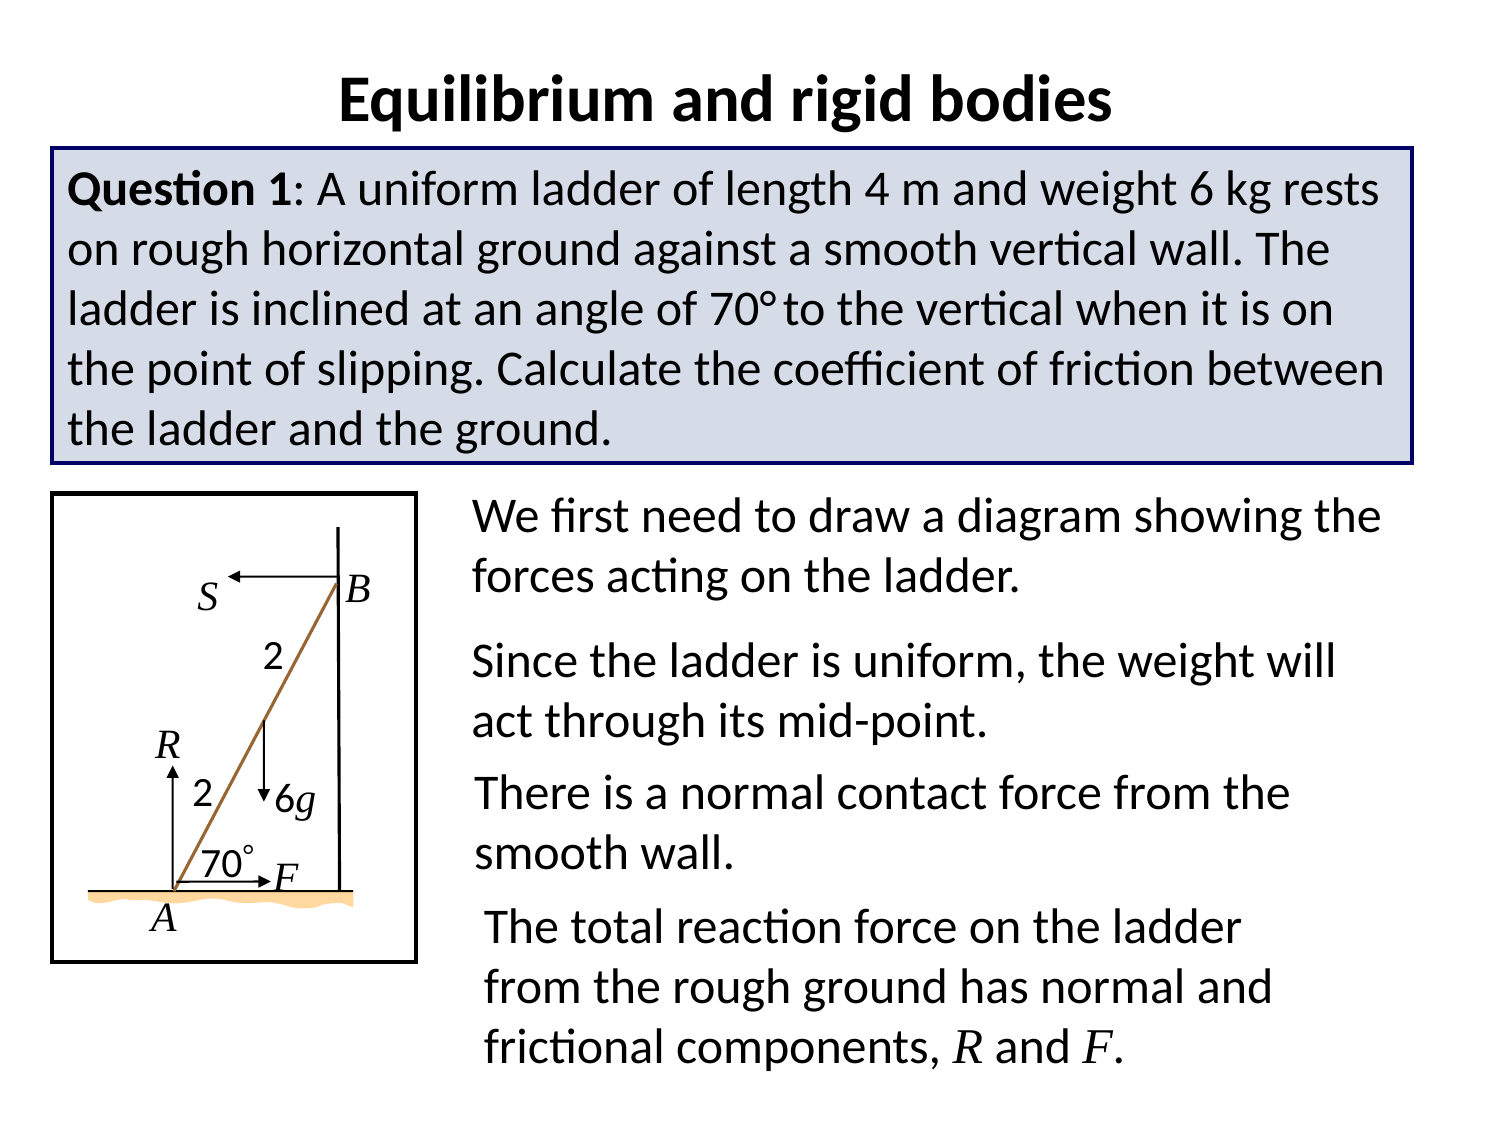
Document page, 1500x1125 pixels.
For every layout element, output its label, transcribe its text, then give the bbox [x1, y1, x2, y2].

text_box There is a normal contact force from the smooth wall. [459, 752, 1407, 888]
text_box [52, 493, 417, 963]
text_box The total reaction force on the ladder from the rough ground has normal and frictional components, R and F. [469, 886, 1367, 1082]
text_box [140, 708, 310, 890]
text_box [182, 560, 338, 615]
text_box We first need to draw a diagram showing the forces acting on the ladder. [457, 475, 1406, 610]
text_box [177, 620, 340, 821]
text_box Since the ladder is uniform, the weight will act through its mid-point. [456, 619, 1424, 755]
text_box Question 1: A uniform ladder of length 4 m and weight 6 kg rests on rough horizontal ground against a smooth vertical wall. The ladder is inclined at an angle of 70° to the vertical when it is on the point of slipping. Calculate the coefficient of friction between the ladder and the ground. [52, 148, 1413, 463]
title Equilibrium and rigid bodies [171, 42, 1282, 147]
